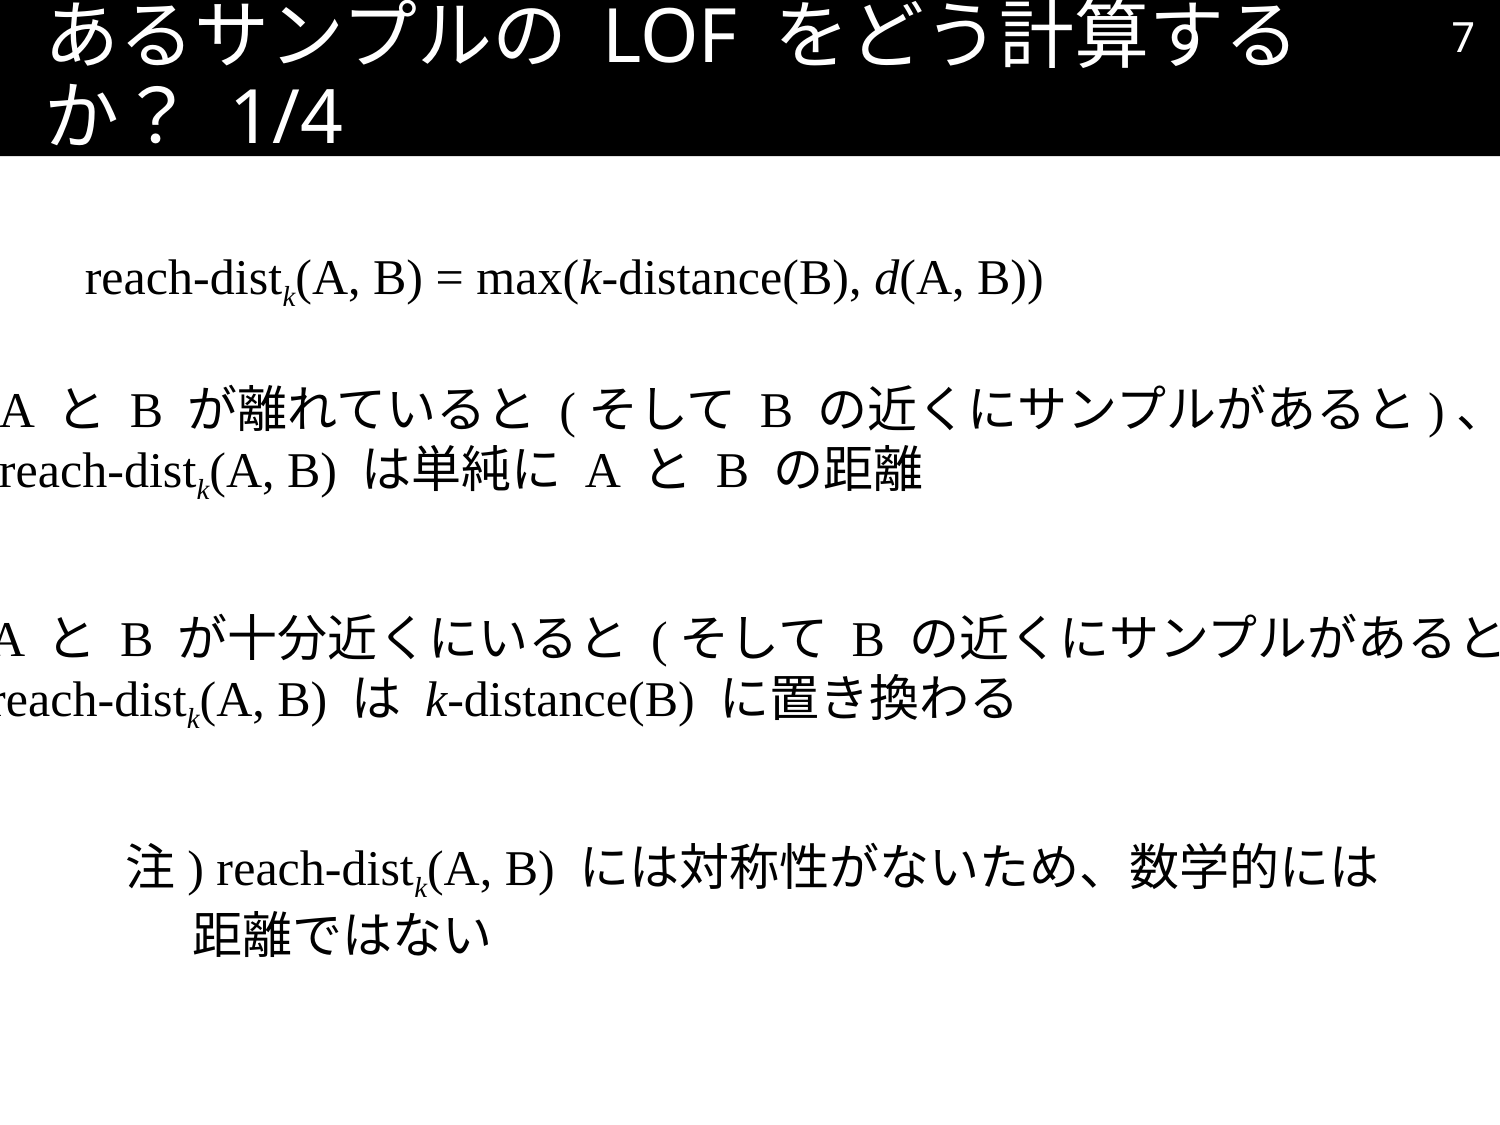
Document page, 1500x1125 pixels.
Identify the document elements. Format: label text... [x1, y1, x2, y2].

text_box A と B が十分近くにいると (そして B の近くにサンプルがあると)、 reach-distk(A, B) は k-distance(B) に置き換わる [0, 598, 1500, 742]
text_box 注) reach-distk(A, B) には対称性がないため、数学的には 距離ではない [110, 827, 1395, 971]
title あるサンプルの LOF をどう計算するか？ 1/4 [29, 30, 1388, 128]
text_box reach-distk(A, B) = max(k-distance(B), d(A, B)) [70, 236, 1059, 320]
text_box A と B が離れていると (そして B の近くにサンプルがあると)、 reach-distk(A, B) は単純に A と B の距離 [0, 369, 1500, 513]
slide_number 6 [1389, 6, 1491, 72]
